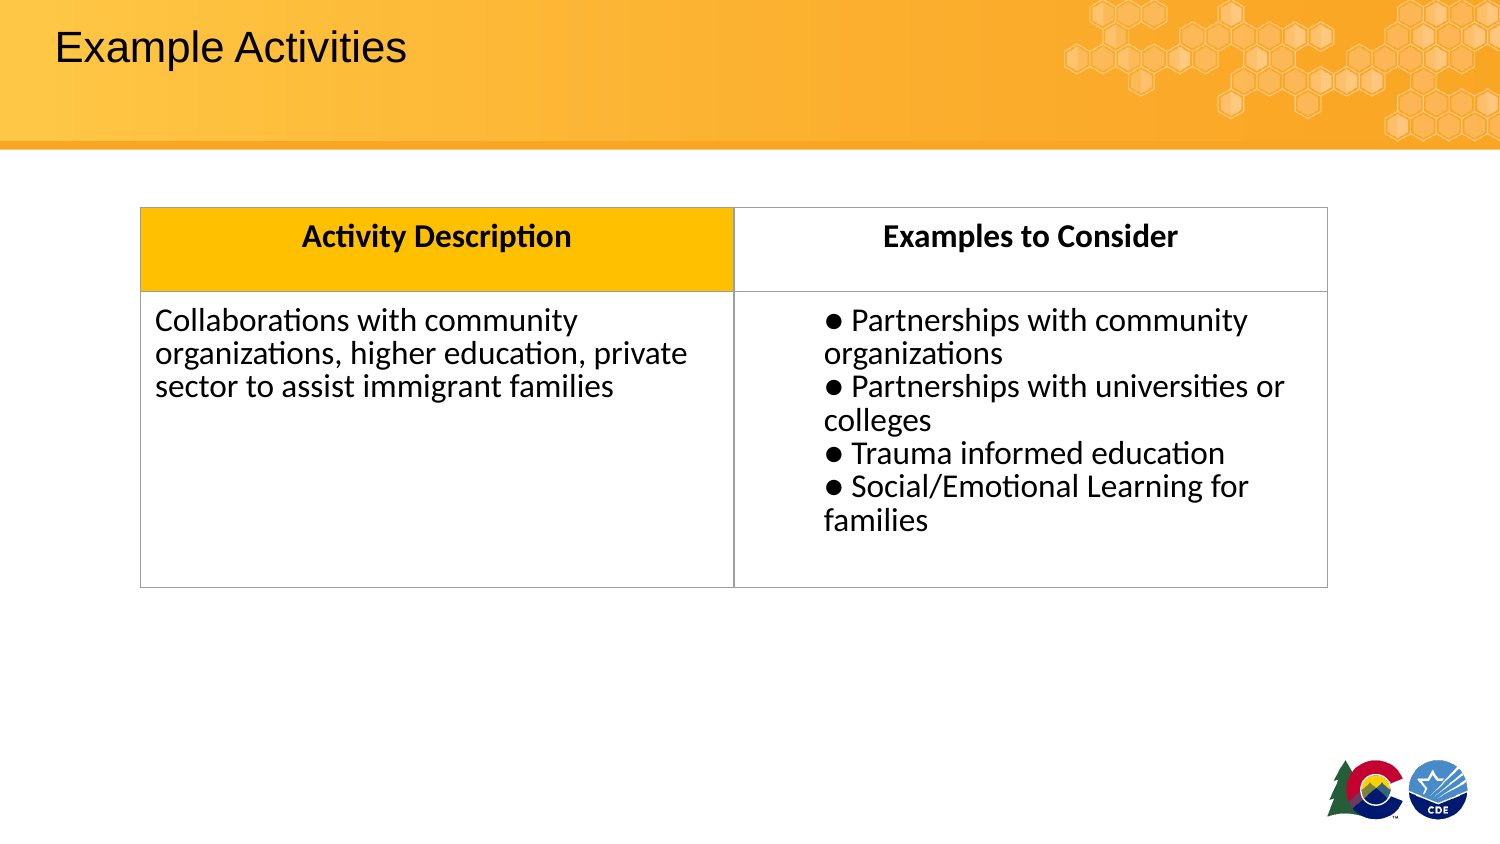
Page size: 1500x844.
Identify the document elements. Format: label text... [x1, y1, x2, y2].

table_cell Collaborations with community organizations, higher education, private sector to assist immigrant families [141, 292, 733, 587]
table_header Examples to Consider [735, 208, 1327, 291]
table_header Activity Description [141, 208, 733, 291]
title Example Activities [54, 25, 1047, 136]
table_cell ● Partnerships with community organizations ● Partnerships with universities or colleges ● Trauma informed education ● Social/Emotional Learning for families [735, 292, 1327, 587]
picture [1326, 759, 1468, 820]
picture [0, 0, 1500, 150]
